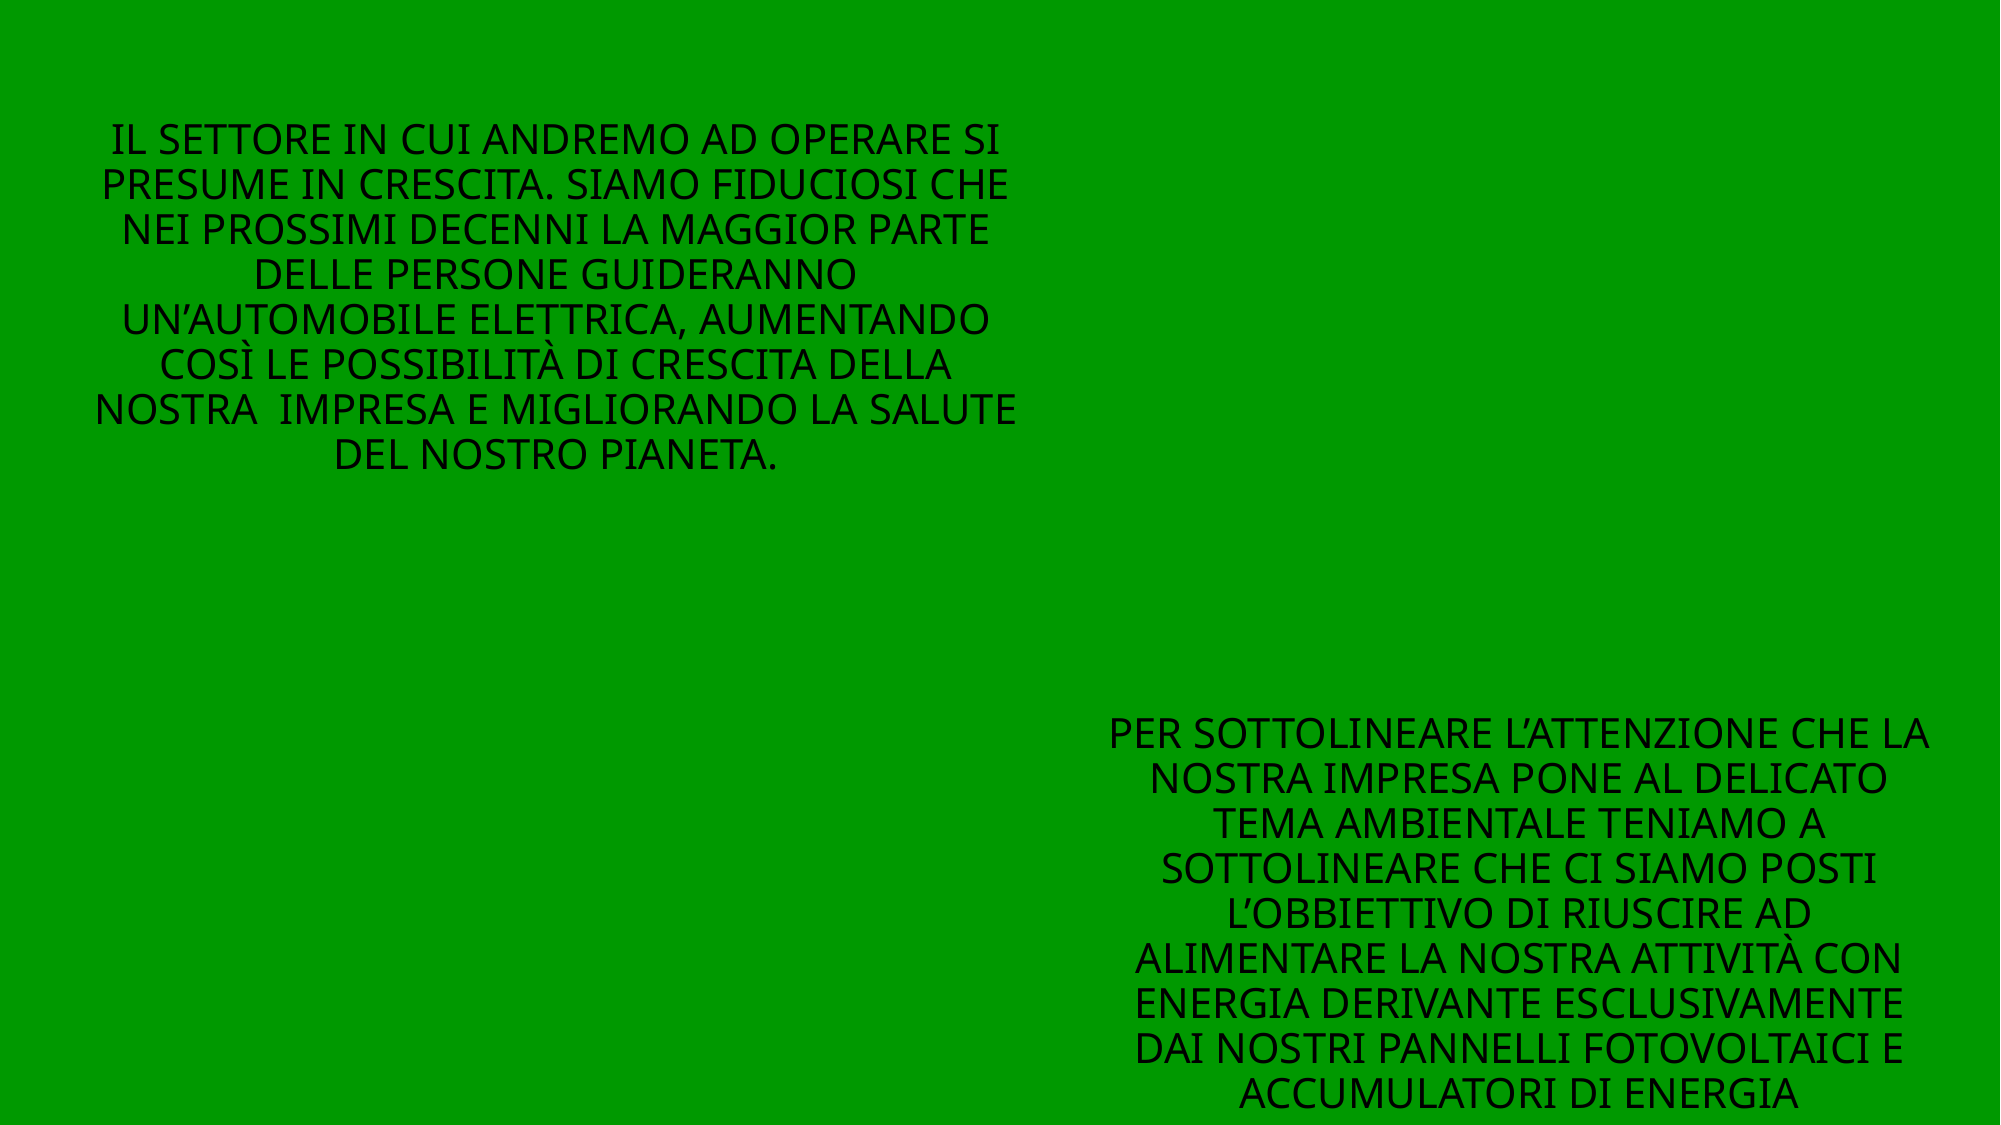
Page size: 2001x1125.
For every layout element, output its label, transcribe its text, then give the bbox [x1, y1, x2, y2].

title IL SETTORE IN CUI ANDREMO AD OPERARE SI PRESUME IN CRESCITA. SIAMO FIDUCIOSI CHE NEI PROSSIMI DECENNI LA MAGGIOR PARTE DELLE PERSONE GUIDERANNO UN’AUTOMOBILE ELETTRICA, AUMENTANDO COSÌ LE POSSIBILITÀ DI CRESCITA DELLA NOSTRA IMPRESA E MIGLIORANDO LA SALUTE DEL NOSTRO PIANETA. [74, 94, 1039, 487]
subtitle PER SOTTOLINEARE L’ATTENZIONE CHE LA NOSTRA IMPRESA PONE AL DELICATO TEMA AMBIENTALE TENIAMO A SOTTOLINEARE CHE CI SIAMO POSTI L’OBBIETTIVO DI RIUSCIRE AD ALIMENTARE LA NOSTRA ATTIVITÀ CON ENERGIA DERIVANTE ESCLUSIVAMENTE DAI NOSTRI PANNELLI FOTOVOLTAICI E ACCUMULATORI DI ENERGIA [1084, 704, 1956, 1064]
